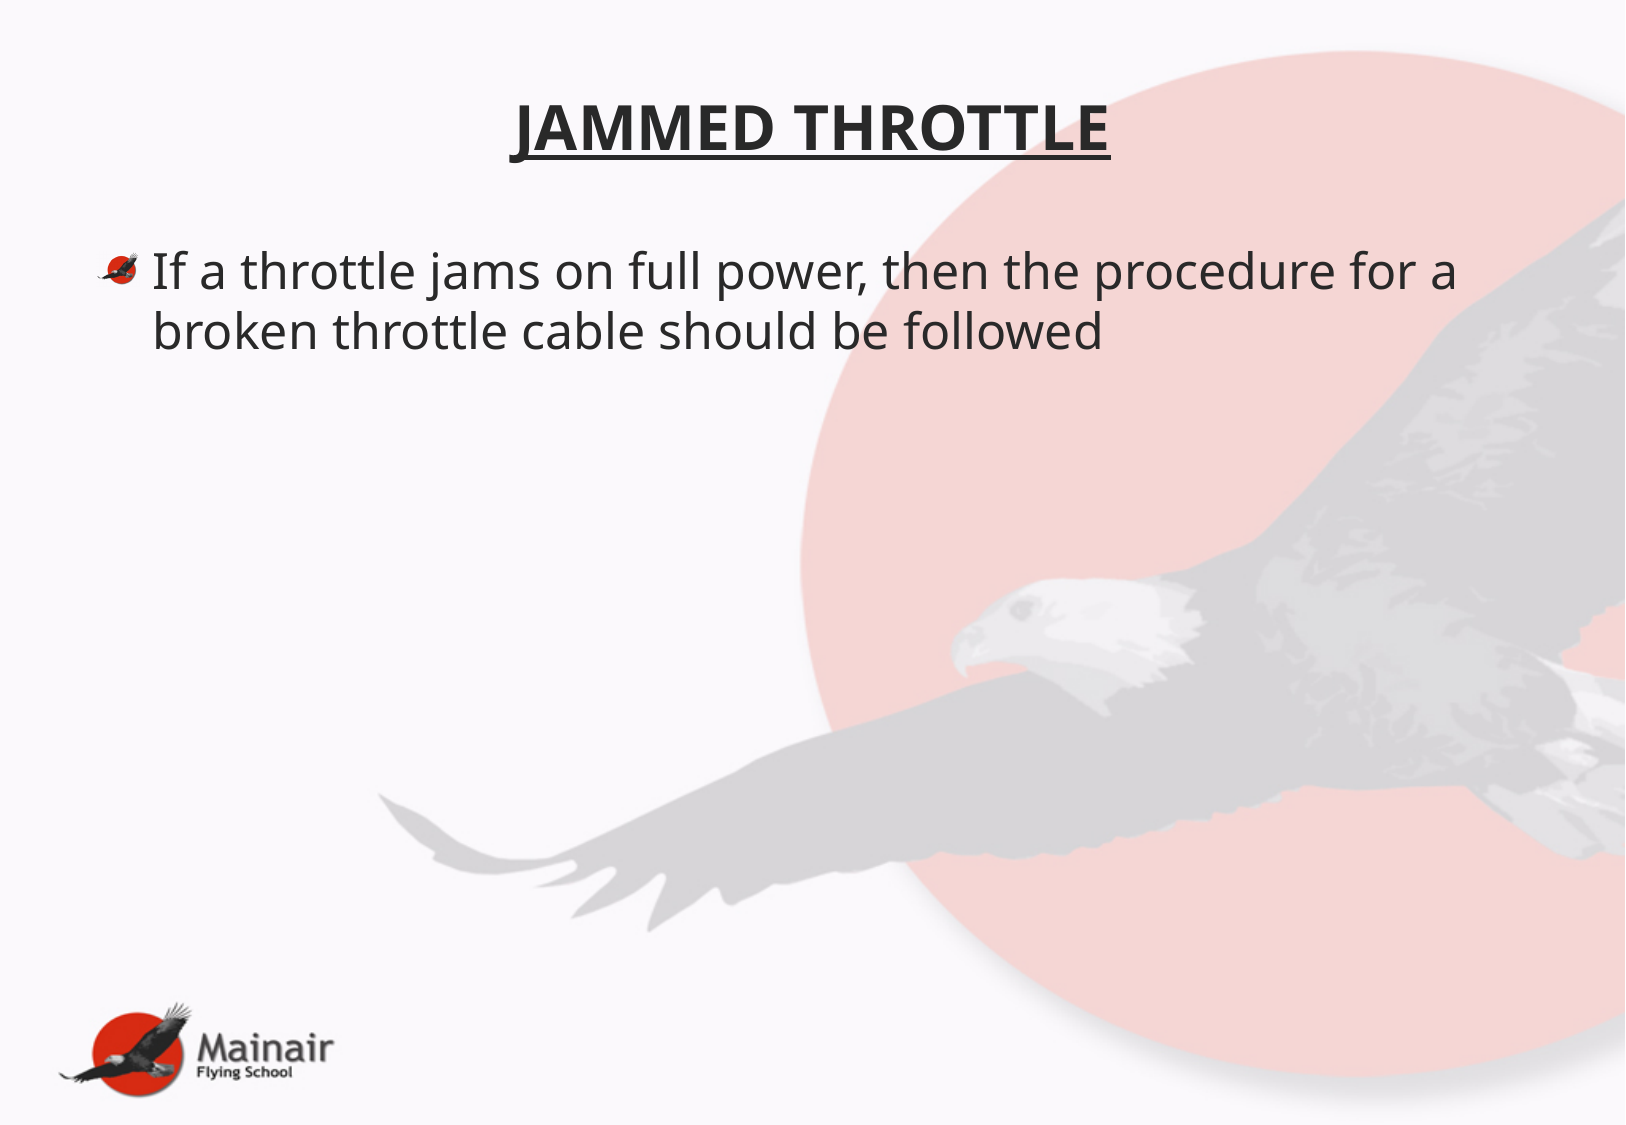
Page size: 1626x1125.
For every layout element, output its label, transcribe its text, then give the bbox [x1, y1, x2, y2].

title JAMMED THROTTLE [80, 77, 1544, 174]
picture [0, 0, 1625, 1125]
list If a throttle jams on full power, then the procedure for a broken throttle cable should be followed [80, 231, 1544, 975]
